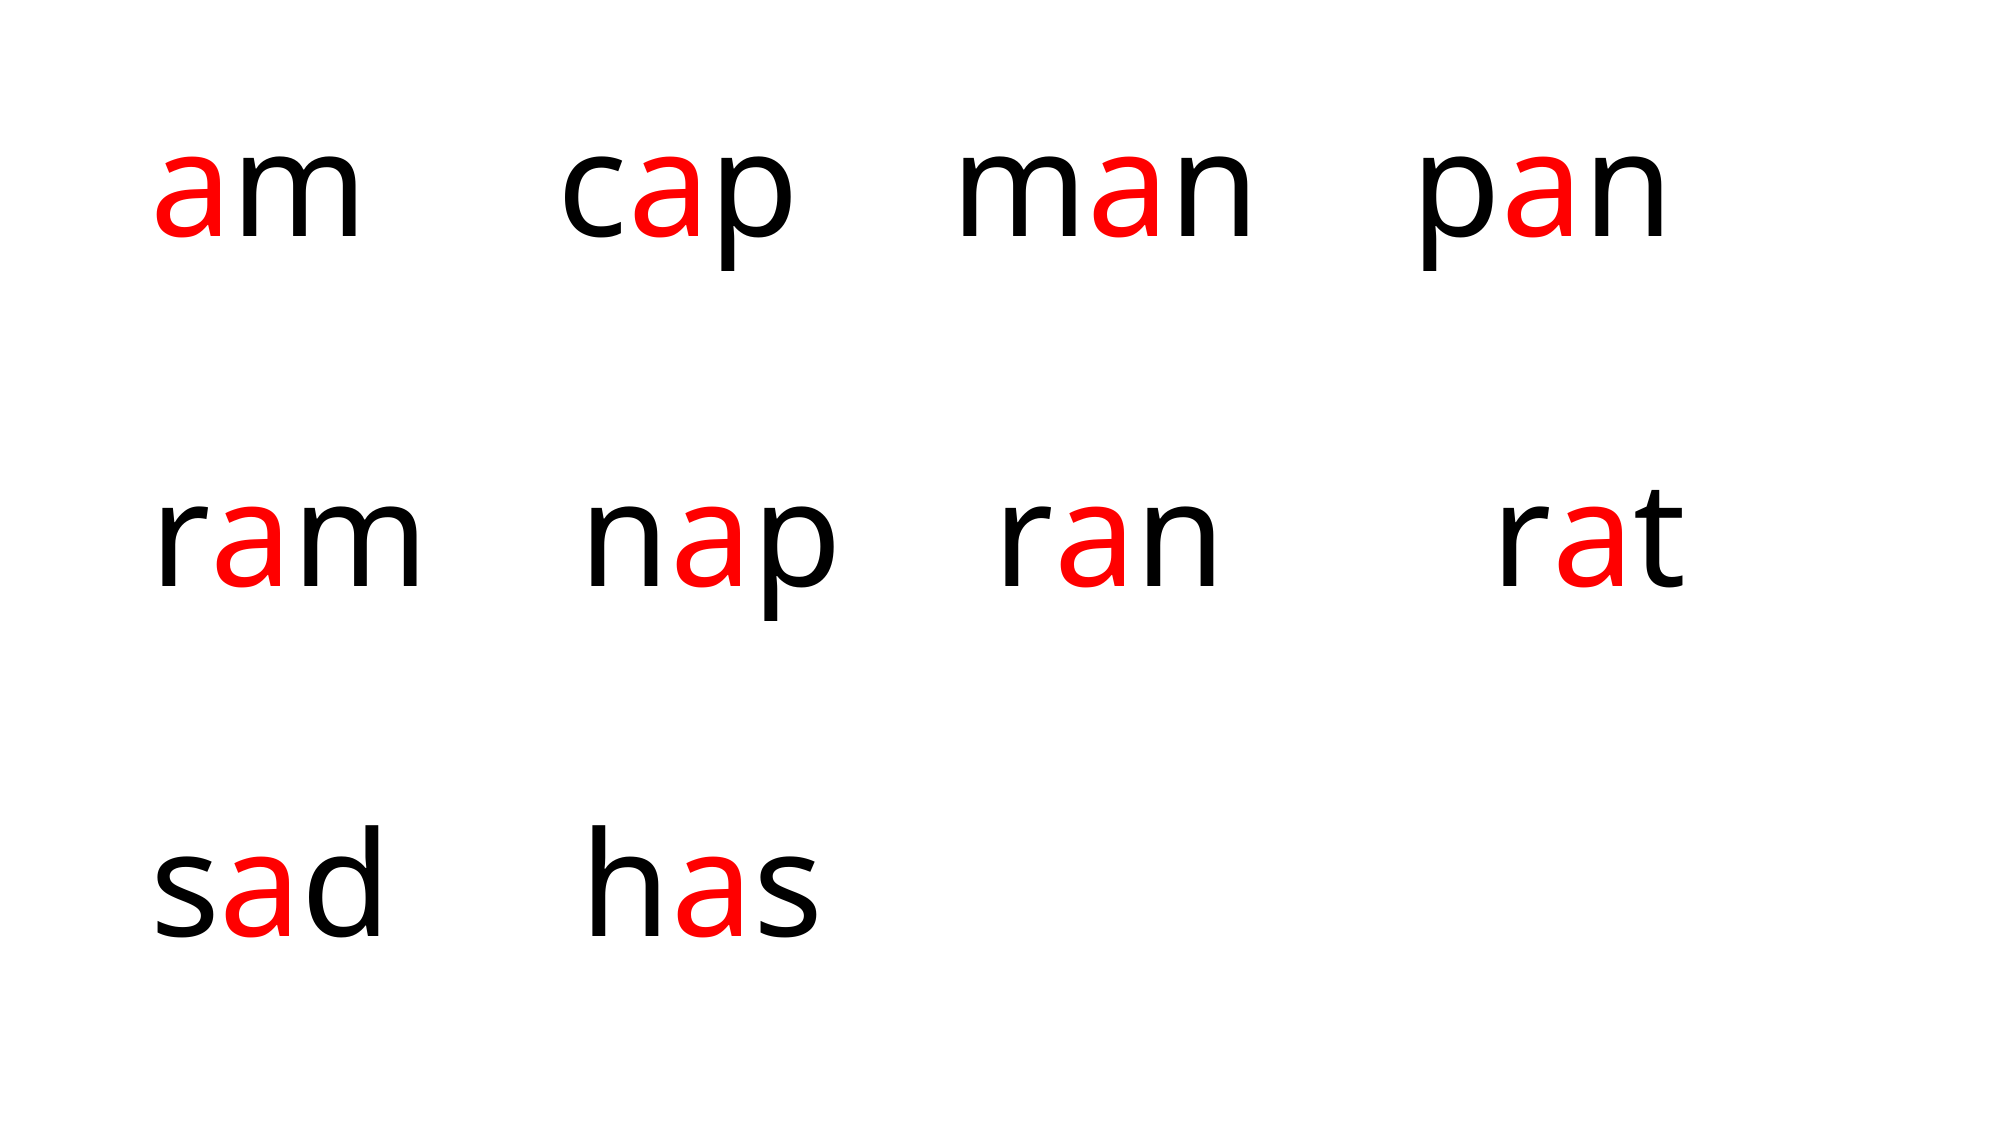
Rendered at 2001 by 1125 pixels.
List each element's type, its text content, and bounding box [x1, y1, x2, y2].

text_box am cap man pan ram nap ran rat sad has [135, 83, 2000, 1125]
